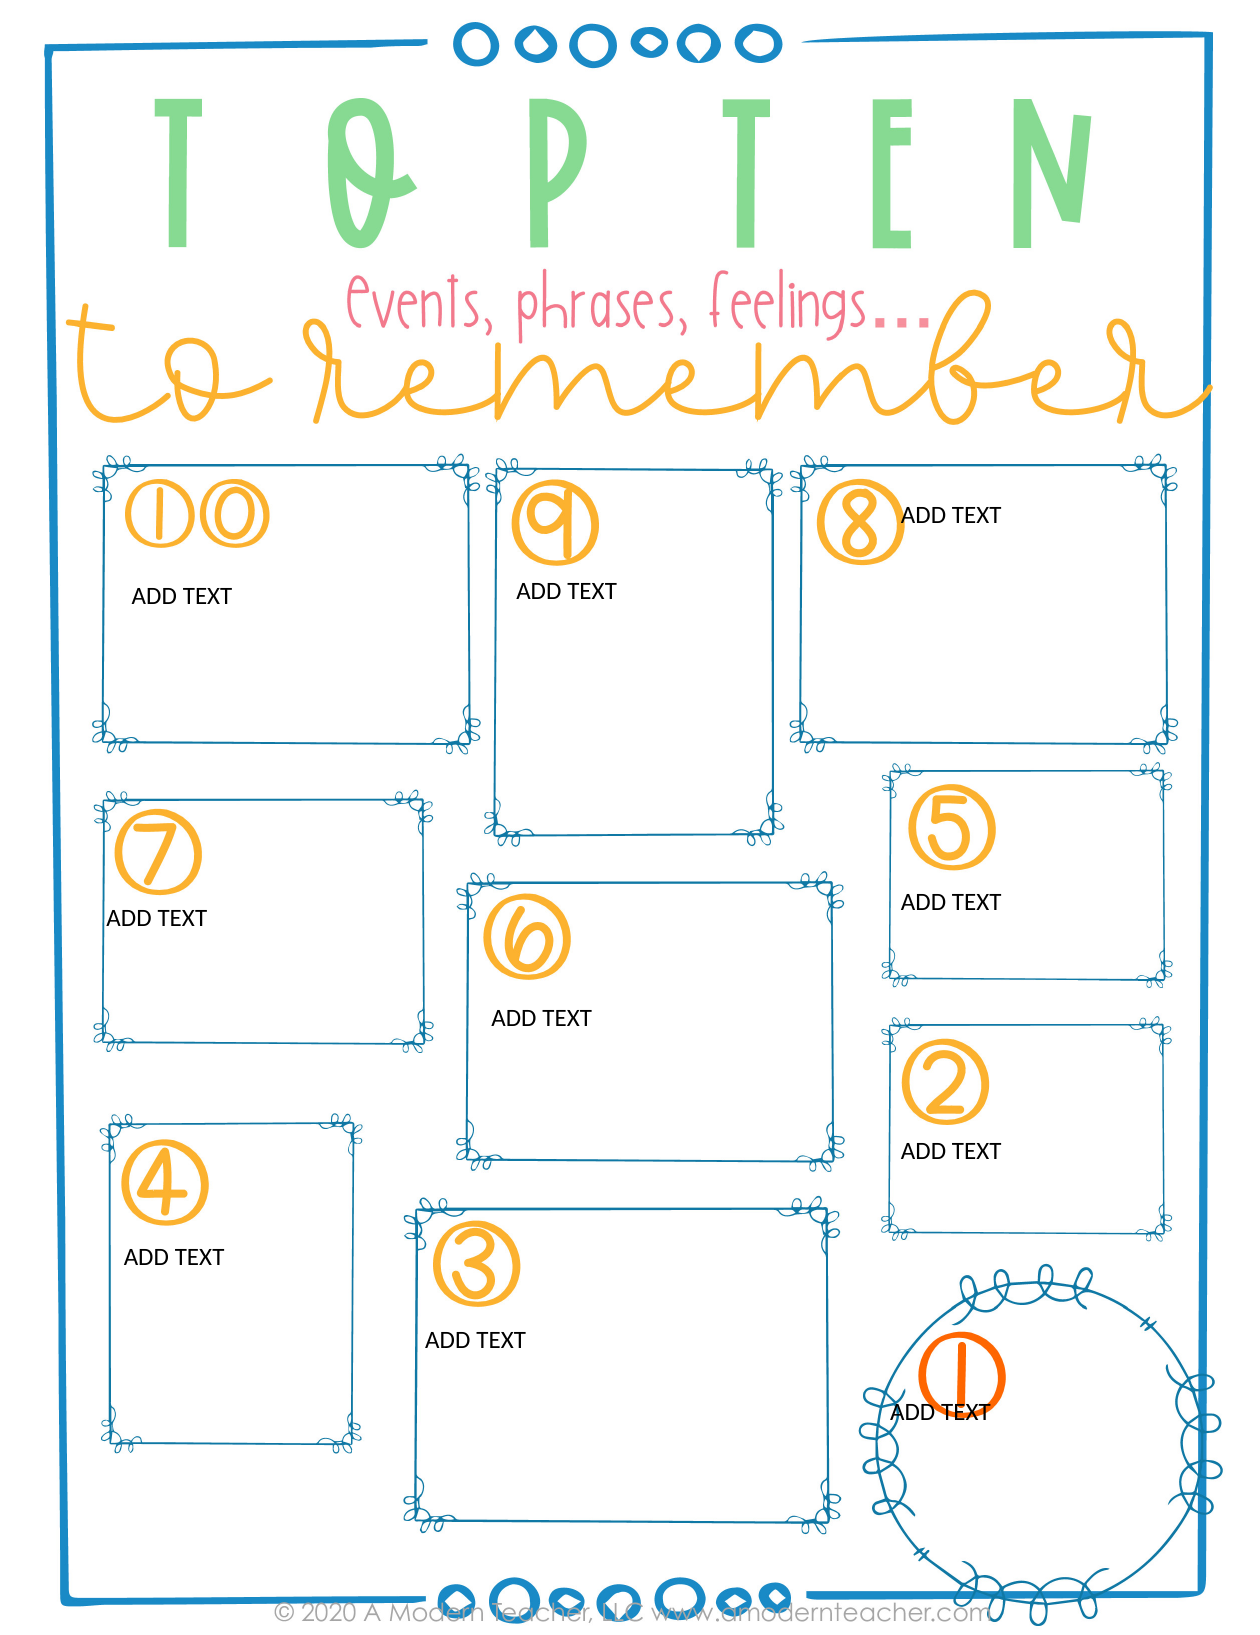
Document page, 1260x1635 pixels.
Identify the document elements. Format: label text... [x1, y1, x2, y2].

text_box ADD TEXT [886, 1127, 1260, 1172]
text_box ADD TEXT [501, 567, 887, 612]
text_box ADD TEXT [476, 994, 861, 1040]
text_box ADD TEXT [91, 893, 477, 939]
text_box ADD TEXT [886, 877, 1260, 923]
text_box ADD TEXT [116, 572, 502, 617]
text_box ADD TEXT [109, 1233, 494, 1279]
text_box ADD TEXT [875, 1388, 1260, 1434]
picture [0, 0, 1260, 1635]
text_box ADD TEXT [886, 491, 1260, 536]
text_box ADD TEXT [410, 1316, 796, 1361]
